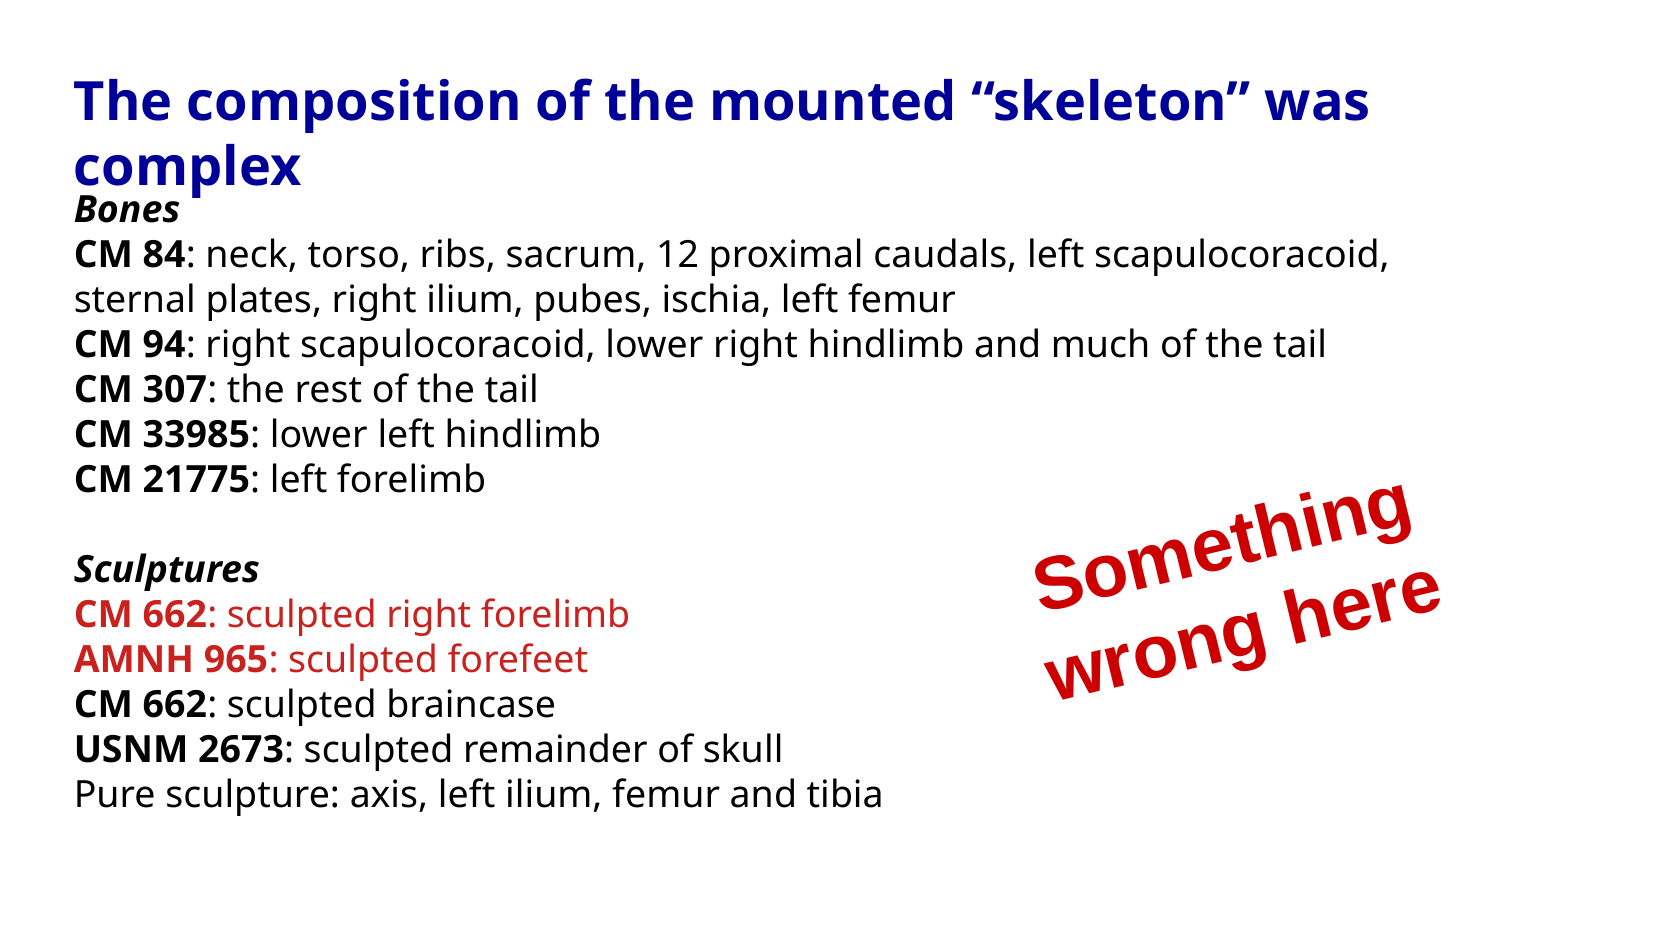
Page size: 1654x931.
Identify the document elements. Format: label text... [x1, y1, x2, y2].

text_box Something wrong here [923, 418, 1564, 847]
text_box The composition of the mounted “skeleton” was complex [58, 58, 1594, 137]
text_box Bones CM 84: neck, torso, ribs, sacrum, 12 proximal caudals, left scapulocoracoid, sternal plates, right ilium, pubes, ischia, left femur CM 94: right scapulocoracoid, lower right hindlimb and much of the tail CM 307: the rest of the tail CM 33985: lower left hindlimb CM 21775: left forelimb Sculptures CM 662: sculpted right forelimb AMNH 965: sculpted forefeet CM 662: sculpted braincase USNM 2673: sculpted remainder of skull Pure sculpture: axis, left ilium, femur and tibia [58, 177, 1506, 931]
